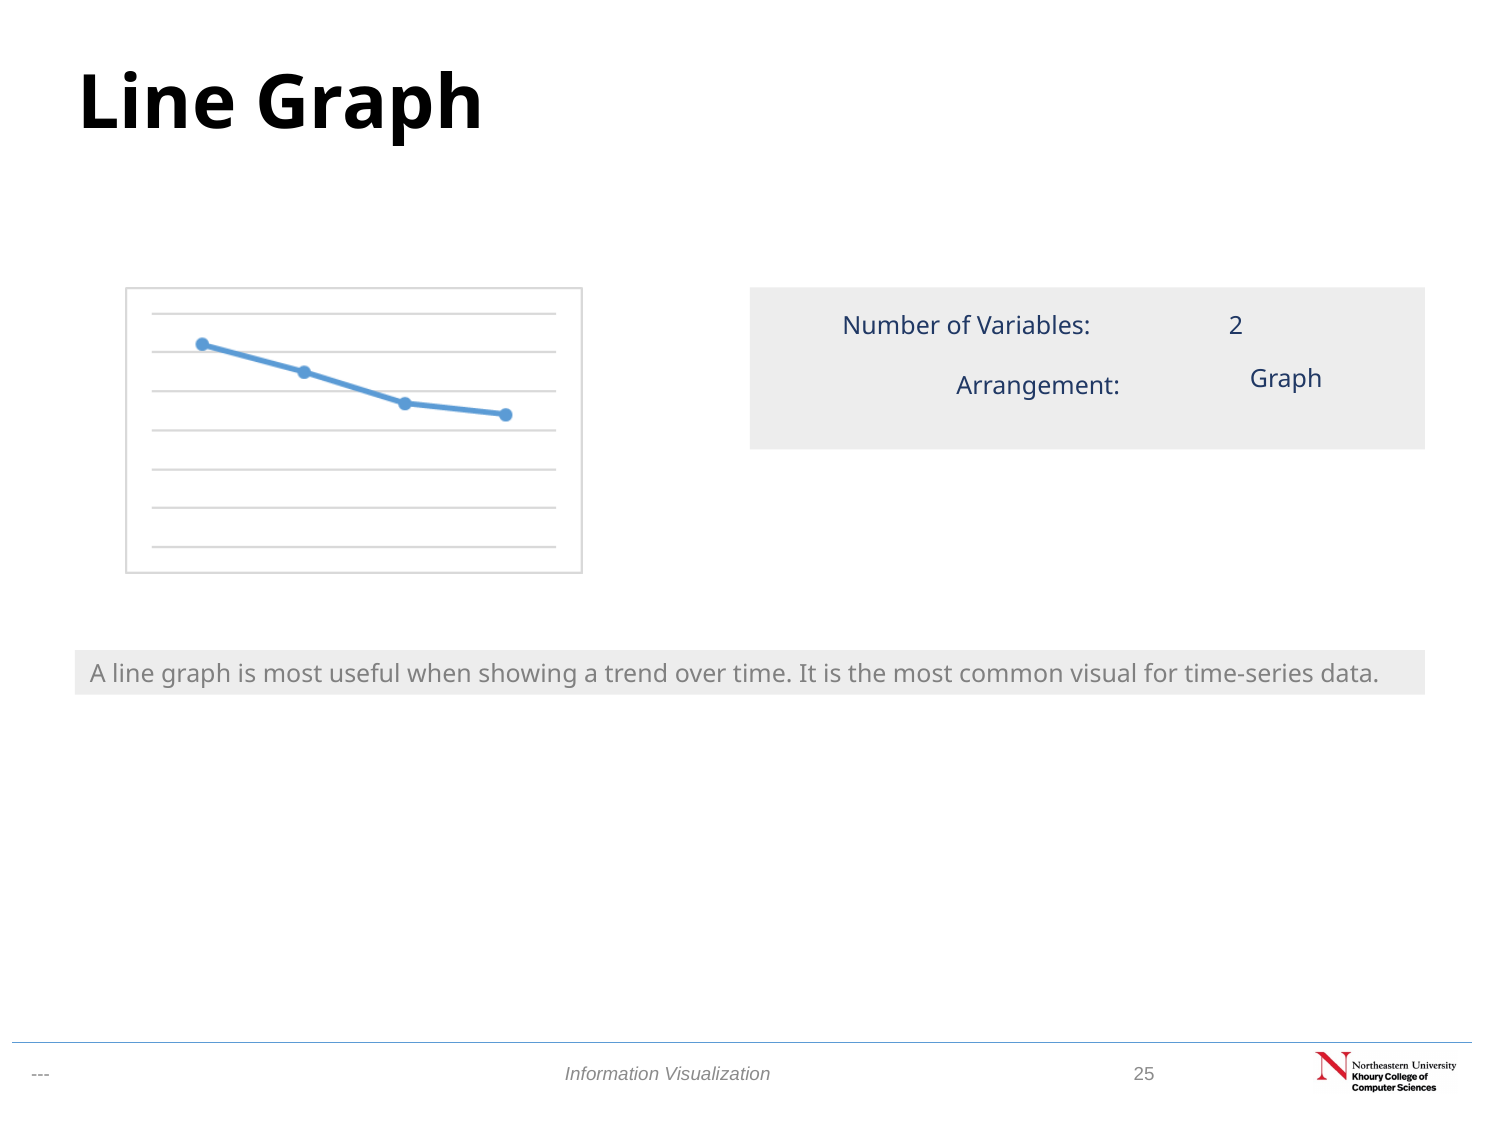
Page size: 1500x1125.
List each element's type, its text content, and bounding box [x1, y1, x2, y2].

text_box Graph [1234, 354, 1338, 400]
text_box A line graph is most useful when showing a trend over time. It is the most common visual for time-series data. [74, 650, 1425, 695]
title Line Graph [62, 24, 1438, 184]
text_box Arrangement: [941, 362, 1142, 408]
picture [124, 287, 583, 574]
text_box [749, 286, 1426, 450]
text_box Number of Variables: [827, 301, 1113, 347]
text_box 2 [1214, 301, 1259, 347]
slide_number 25 [1013, 1042, 1170, 1103]
footer --- [16, 1042, 523, 1103]
slide_number Information Visualization [549, 1042, 988, 1103]
picture [1313, 1050, 1458, 1094]
